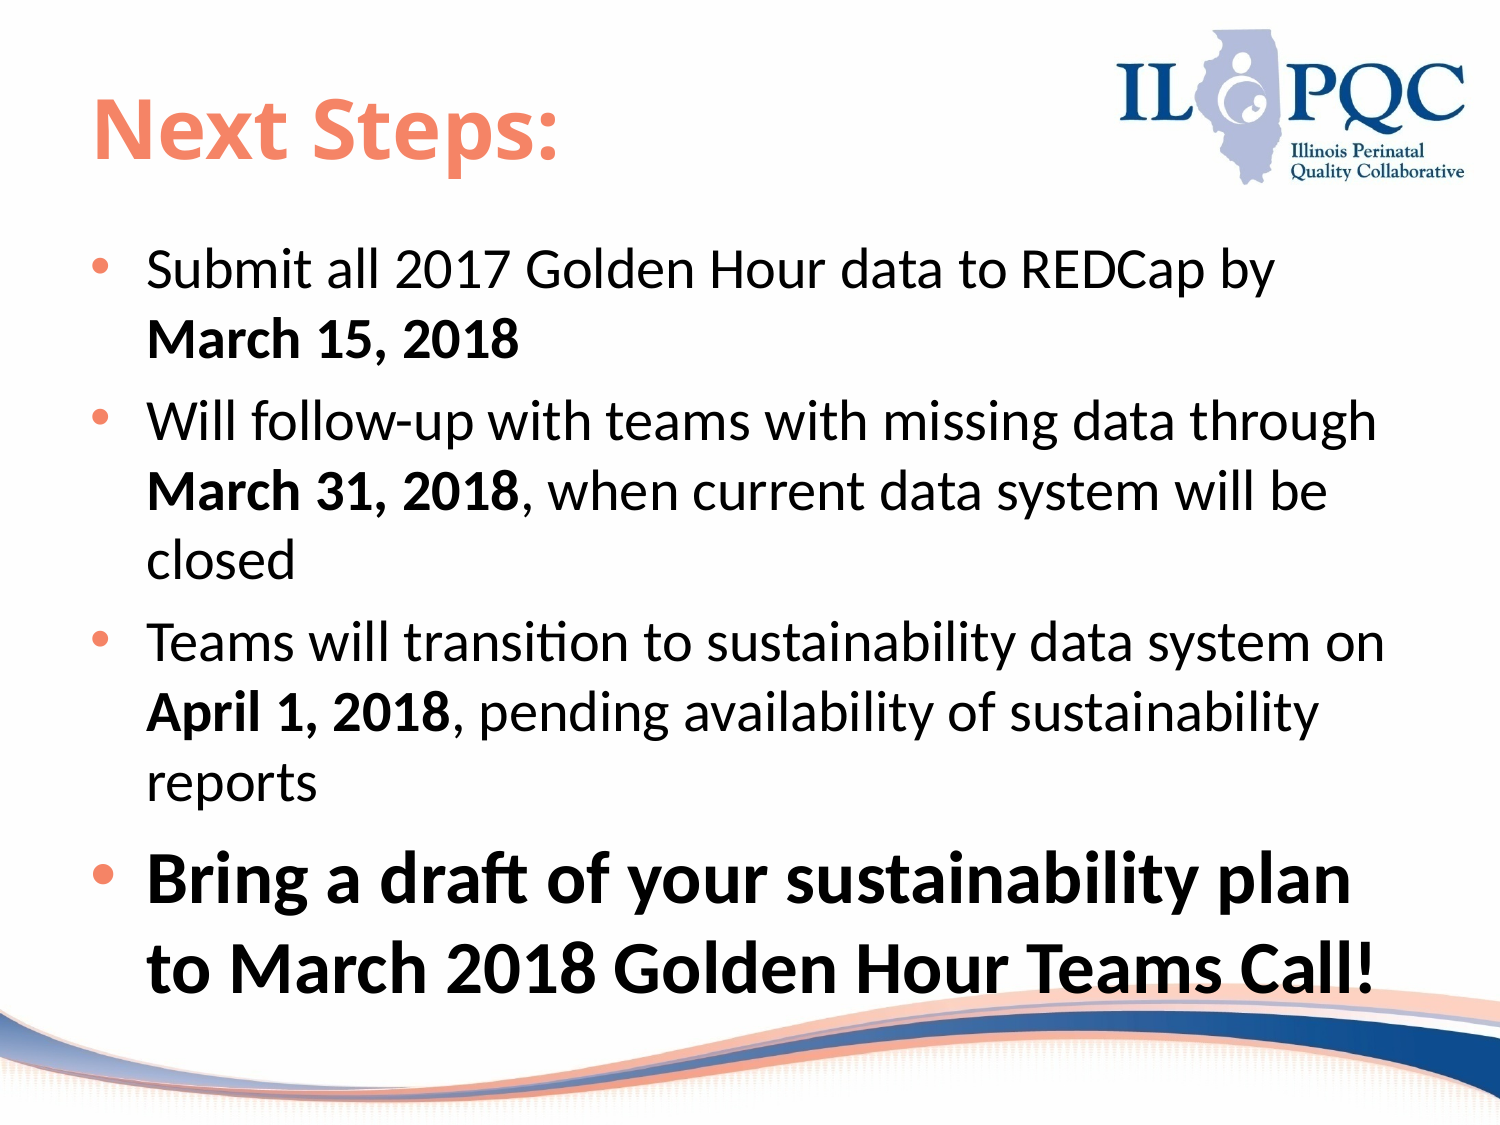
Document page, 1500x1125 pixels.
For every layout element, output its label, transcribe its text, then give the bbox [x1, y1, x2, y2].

list Submit all 2017 Golden Hour data to REDCap by March 15, 2018 Will follow-up with teams with missing data through March 31, 2018, when current data system will be closed Teams will transition to sustainability data system on April 1, 2018, pending availability of sustainability reports Bring a draft of your sustainability plan to March 2018 Golden Hour Teams Call! [75, 222, 1425, 1020]
picture [0, 0, 1500, 1125]
title Next Steps: [75, 32, 1425, 220]
